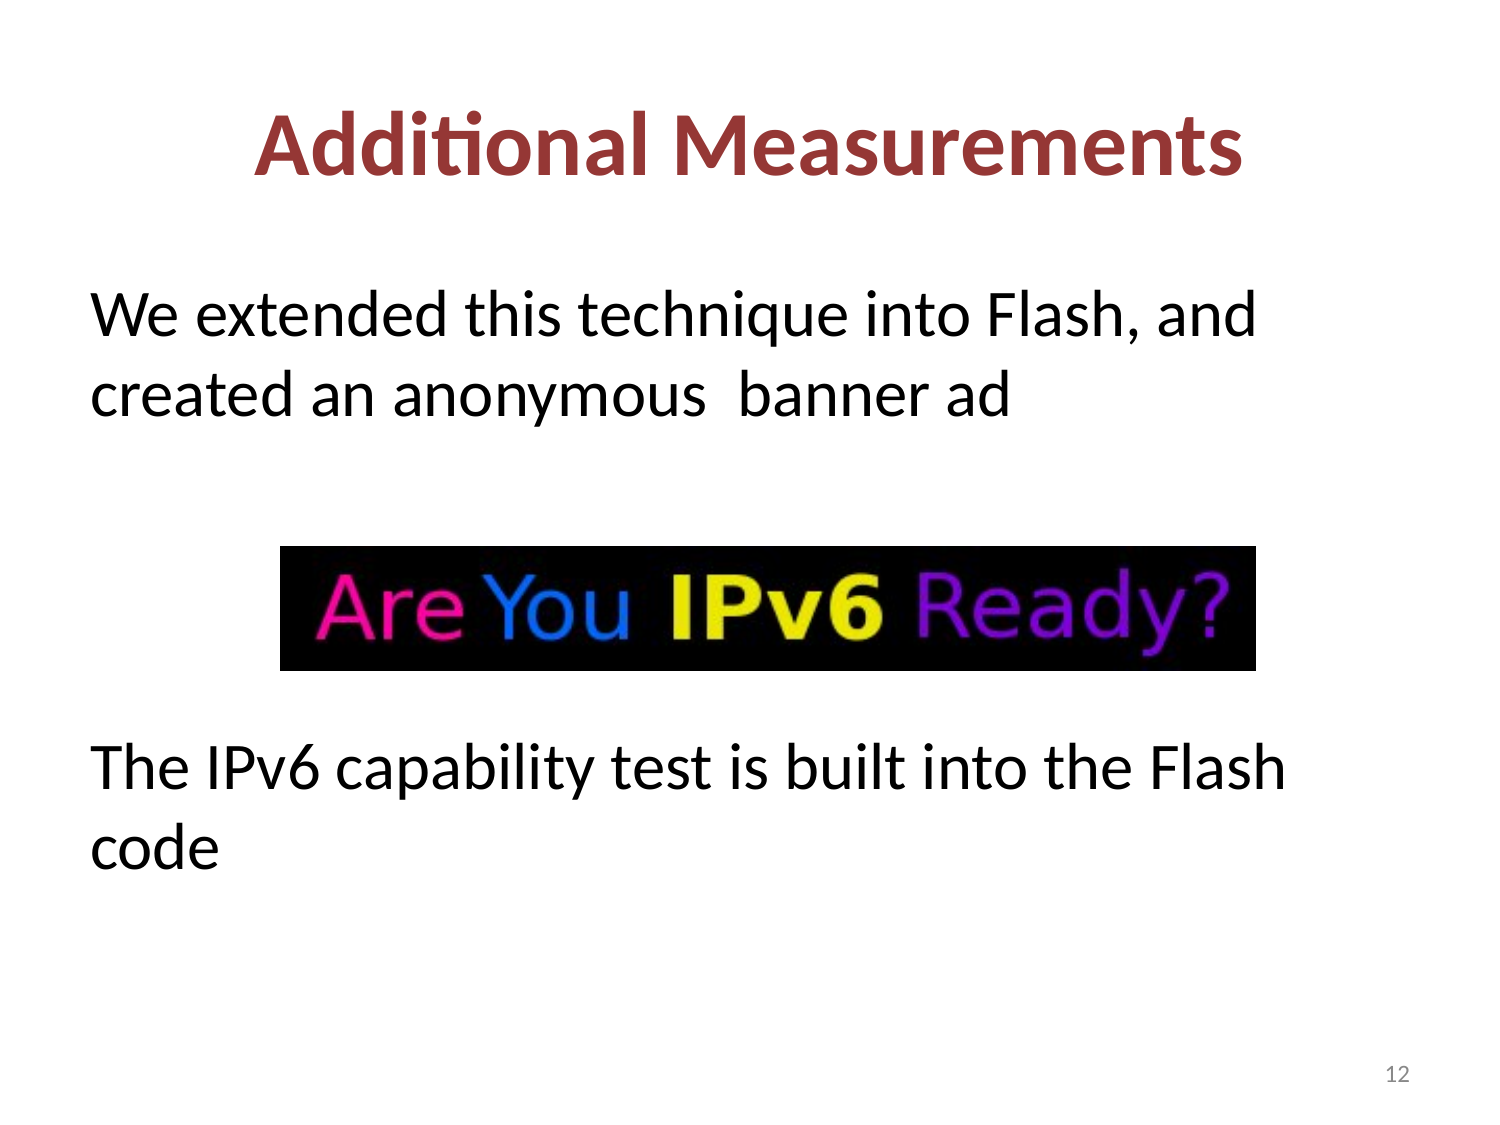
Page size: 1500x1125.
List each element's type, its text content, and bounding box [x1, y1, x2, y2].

list We extended this technique into Flash, and created an anonymous banner ad The IPv6 capability test is built into the Flash code [75, 262, 1425, 1005]
slide_number 12 [1074, 1042, 1425, 1103]
title Additional Measurements [75, 45, 1425, 233]
picture [280, 545, 1256, 672]
